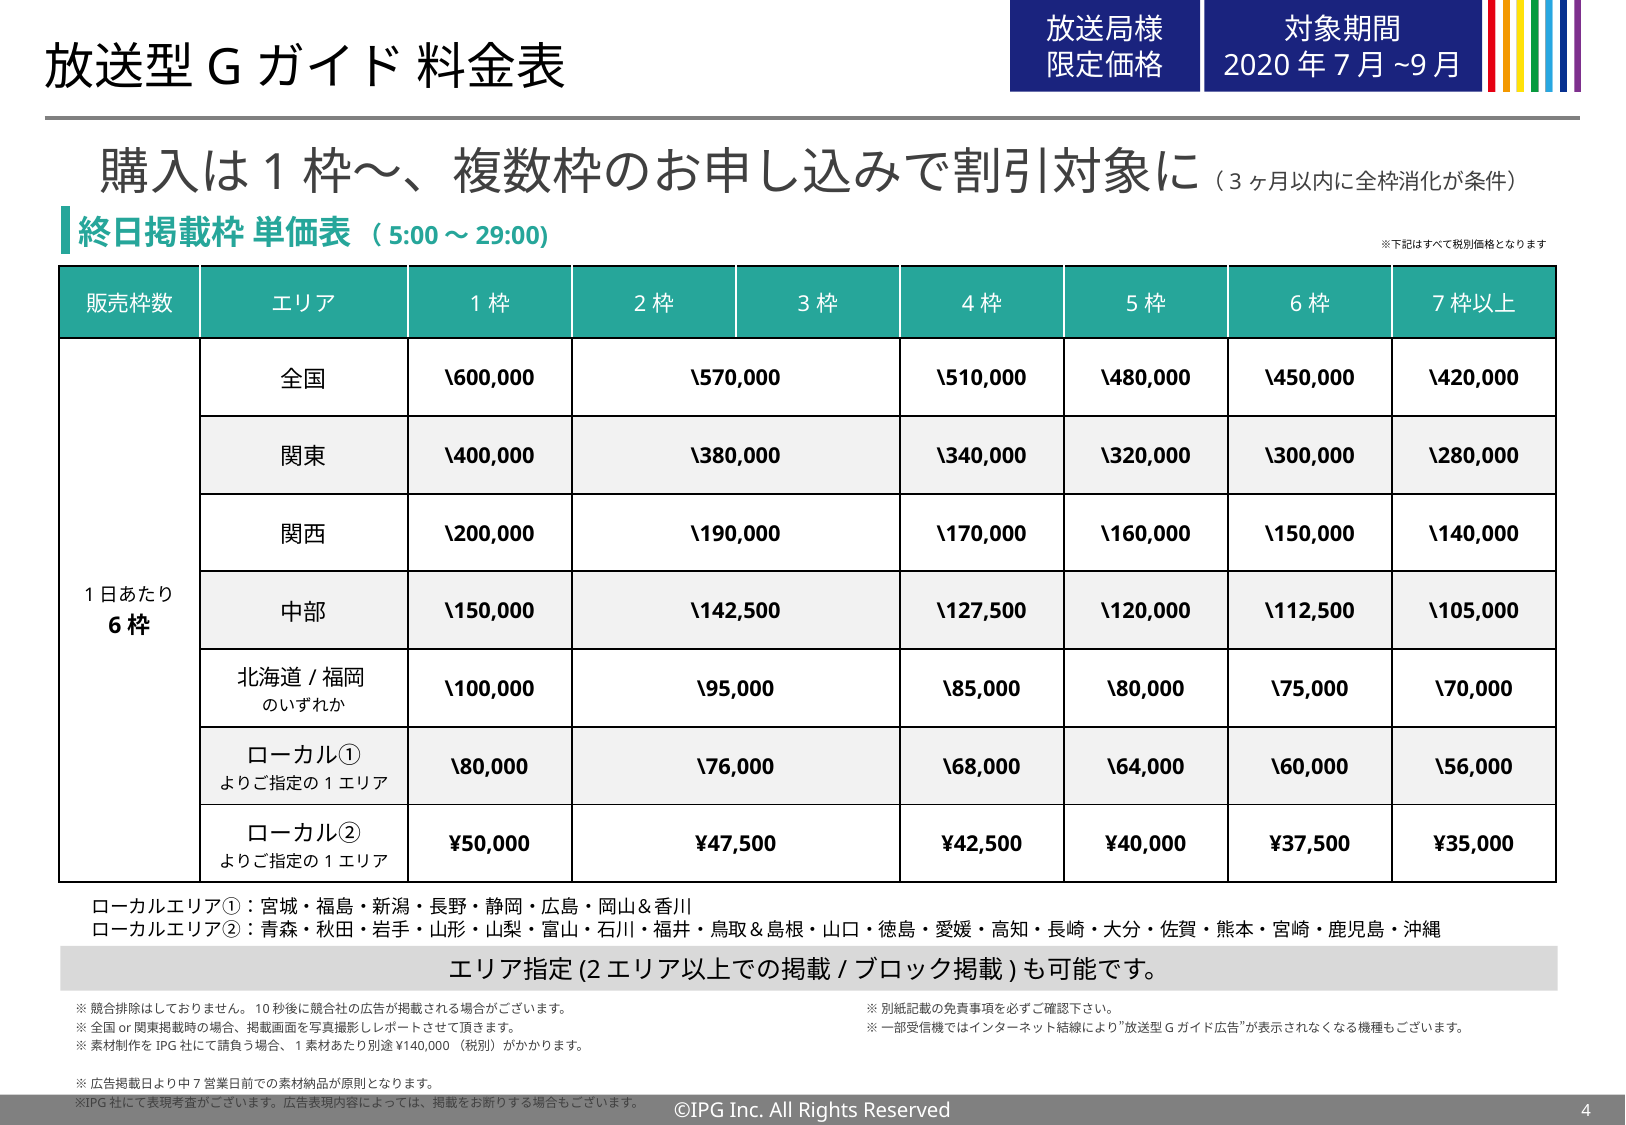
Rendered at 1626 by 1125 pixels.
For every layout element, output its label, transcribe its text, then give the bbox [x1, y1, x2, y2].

table_cell 全国 [201, 339, 407, 415]
table_cell \105,000 [1393, 572, 1555, 648]
table_header 5枠 [1065, 267, 1227, 337]
table_cell \100,000 [409, 650, 571, 726]
table_cell \570,000 [573, 339, 899, 415]
table_cell \127,500 [901, 572, 1063, 648]
table_cell \320,000 [1065, 417, 1227, 493]
table_cell \120,000 [1065, 572, 1227, 648]
table_cell \400,000 [409, 417, 571, 493]
table_cell \76,000 [573, 728, 899, 804]
table_cell \80,000 [1065, 650, 1227, 726]
table_cell \140,000 [1393, 495, 1555, 570]
table_cell ローカル② よりご指定の1エリア [201, 805, 407, 881]
table_header 2枠 [573, 267, 735, 337]
table_cell \340,000 [901, 417, 1063, 493]
table_cell 中部 [201, 572, 407, 648]
picture [1488, 0, 1581, 92]
table_cell \150,000 [1229, 495, 1391, 570]
table_cell \70,000 [1393, 650, 1555, 726]
table_header 3枠 [737, 267, 899, 337]
title 放送型Gガイド 料金表 [44, 41, 1204, 92]
table_cell \75,000 [1229, 650, 1391, 726]
table_cell \142,500 [573, 572, 899, 648]
table_cell 関東 [201, 417, 407, 493]
table_header 4枠 [901, 267, 1063, 337]
table_cell \112,500 [1229, 572, 1391, 648]
table_cell ¥40,000 [1065, 805, 1227, 881]
text_box 対象期間 2020年7月~9月 [1204, 0, 1483, 92]
text_box 購入は1枠〜、複数枠のお申し込みで割引対象に（3ヶ月以内に全枠消化が条件） [85, 132, 1545, 208]
text_box 終日掲載枠 単価表 （5:00～29:00) [63, 203, 564, 259]
table_cell \160,000 [1065, 495, 1227, 570]
table_cell \300,000 [1229, 417, 1391, 493]
table_cell \420,000 [1393, 339, 1555, 415]
table_cell \150,000 [409, 572, 571, 648]
table_cell \200,000 [409, 495, 571, 570]
table_header 6枠 [1229, 267, 1391, 337]
table_cell \450,000 [1229, 339, 1391, 415]
text_box ローカルエリア①：宮城・福島・新潟・長野・静岡・広島・岡山＆香川 ローカルエリア②：青森・秋田・岩手・山形・山梨・富山・石川・福井・鳥取＆島根・山口・徳島・愛媛・高知・長崎・大分・佐賀・熊本・宮崎・鹿児島・沖縄 [76, 887, 1457, 948]
table_cell \600,000 [409, 339, 571, 415]
table_cell \280,000 [1393, 417, 1555, 493]
text_box ※下記はすべて税別価格となります [1208, 231, 1563, 259]
table_cell \56,000 [1393, 728, 1555, 804]
text_box ※競合排除はしておりません。10秒後に競合社の広告が掲載される場合がございます。 ※全国or関東掲載時の場合、掲載画面を写真撮影しレポートさせて頂きます。 ※素材制作をIPG社にて請負う場合、1素材あたり別途¥140,000（税別）がかかります。 ※広告掲載日より中7営業日前での素材納品が原則となります。 ※IPG社にて表現考査がございます。広告表現内容によっては、掲載をお断りする場合もございます。 ※別紙記載の免責事項を必ずご確認下さい。 ※一部受信機ではインターネット結線により”放送型Gガイド広告”が表示されなくなる機種もございます。 [60, 993, 1625, 1125]
table_cell \64,000 [1065, 728, 1227, 804]
text_box エリア指定(2エリア以上での掲載/ブロック掲載)も可能です。 [60, 945, 1558, 991]
table_cell 北海道/福岡 のいずれか [201, 650, 407, 726]
table_cell 1日あたり 6枠 [60, 339, 199, 881]
table_cell \60,000 [1229, 728, 1391, 804]
table_cell ¥50,000 [409, 805, 571, 881]
table_cell ¥35,000 [1393, 805, 1555, 881]
table_cell \380,000 [573, 417, 899, 493]
table_header 7枠以上 [1393, 267, 1555, 337]
text_box 放送局様 限定価格 [1010, 0, 1201, 41]
table_header 販売枠数 [60, 267, 199, 337]
table_cell ローカル① よりご指定の1エリア [201, 728, 407, 804]
slide_number 4 [1565, 1095, 1607, 1125]
table_cell \85,000 [901, 650, 1063, 726]
table_header エリア [201, 267, 407, 337]
table_cell \170,000 [901, 495, 1063, 570]
table_cell \480,000 [1065, 339, 1227, 415]
text_box [61, 206, 70, 254]
footer ©IPG Inc. All Rights Reserved [626, 1098, 999, 1121]
table_cell \80,000 [409, 728, 571, 804]
table_cell ¥37,500 [1229, 805, 1391, 881]
table_cell \190,000 [573, 495, 899, 570]
table_cell \510,000 [901, 339, 1063, 415]
table_cell 関西 [201, 495, 407, 570]
table_cell \68,000 [901, 728, 1063, 804]
table_header 1枠 [409, 267, 571, 337]
table_cell \95,000 [573, 650, 899, 726]
table_cell ¥47,500 [573, 805, 899, 881]
table_cell ¥42,500 [901, 805, 1063, 881]
